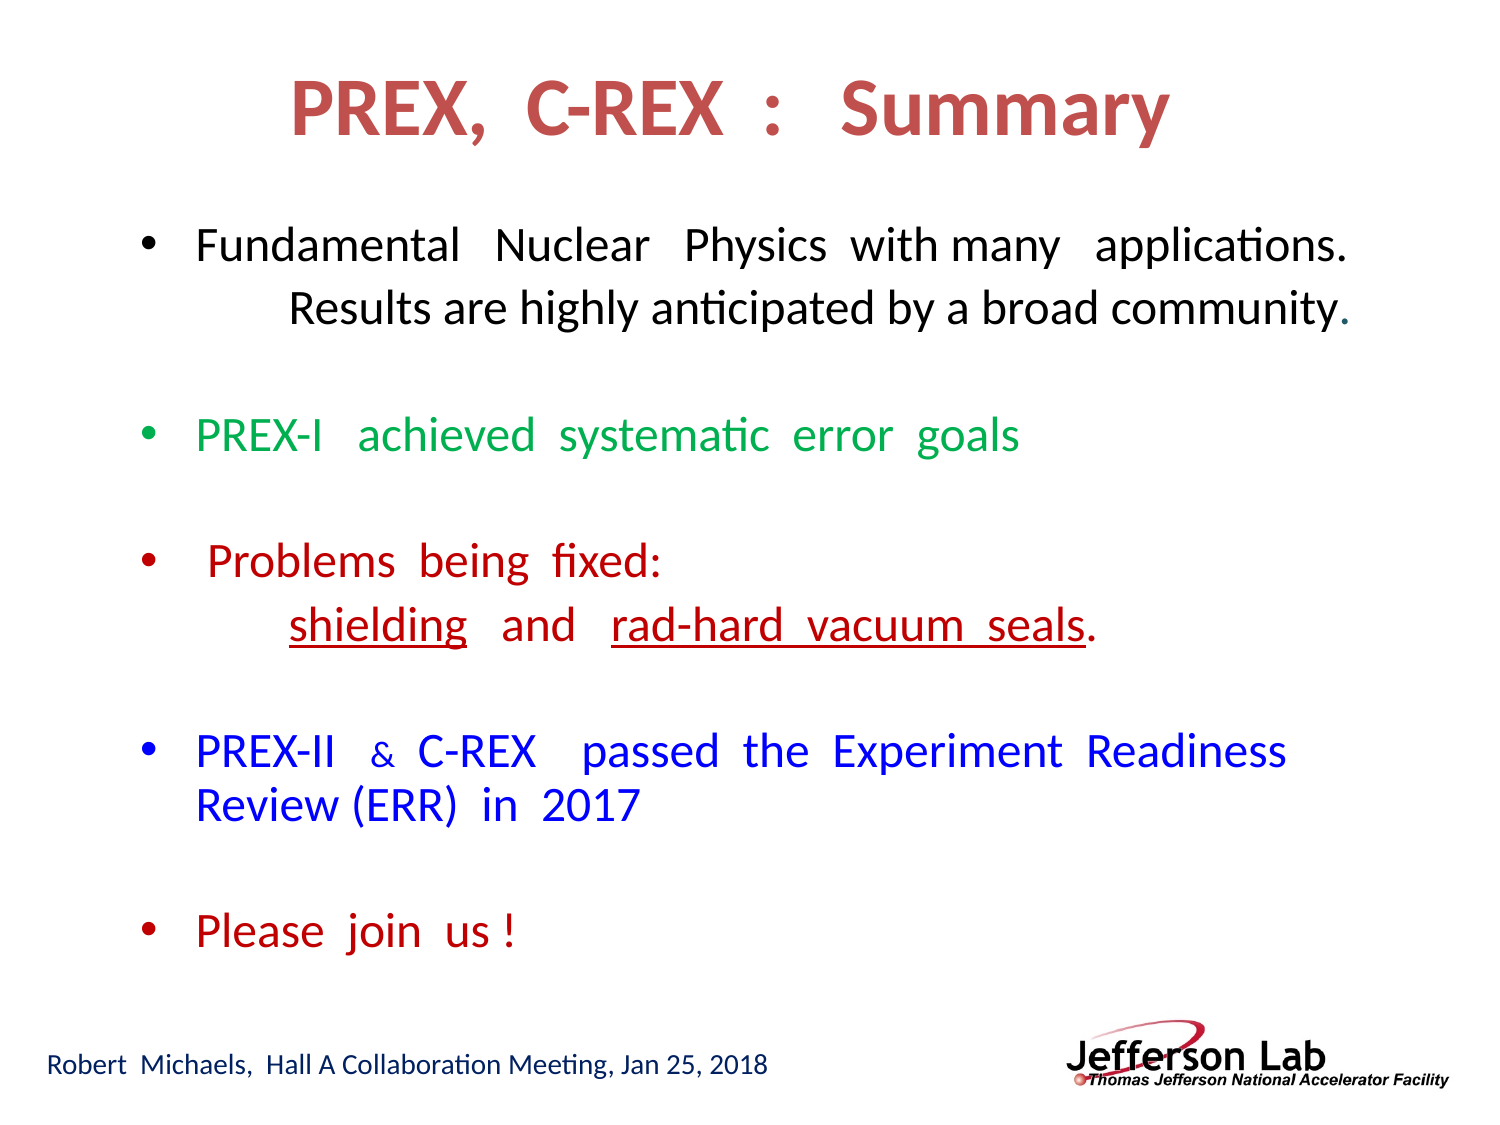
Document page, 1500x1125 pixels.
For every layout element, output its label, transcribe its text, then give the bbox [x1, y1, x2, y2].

text_box Robert Michaels, Hall A Collaboration Meeting, Jan 25, 2018 [32, 1037, 806, 1088]
picture [1049, 1009, 1465, 1101]
list Fundamental Nuclear Physics with many applications. Results are highly anticipated by a broad community. PREX-I achieved systematic error goals Problems being fixed: shielding and rad-hard vacuum seals. PREX-II & C-REX passed the Experiment Readiness Review (ERR) in 2017 Please join us ! [125, 211, 1375, 987]
title PREX, C-REX : Summary [75, 37, 1425, 168]
